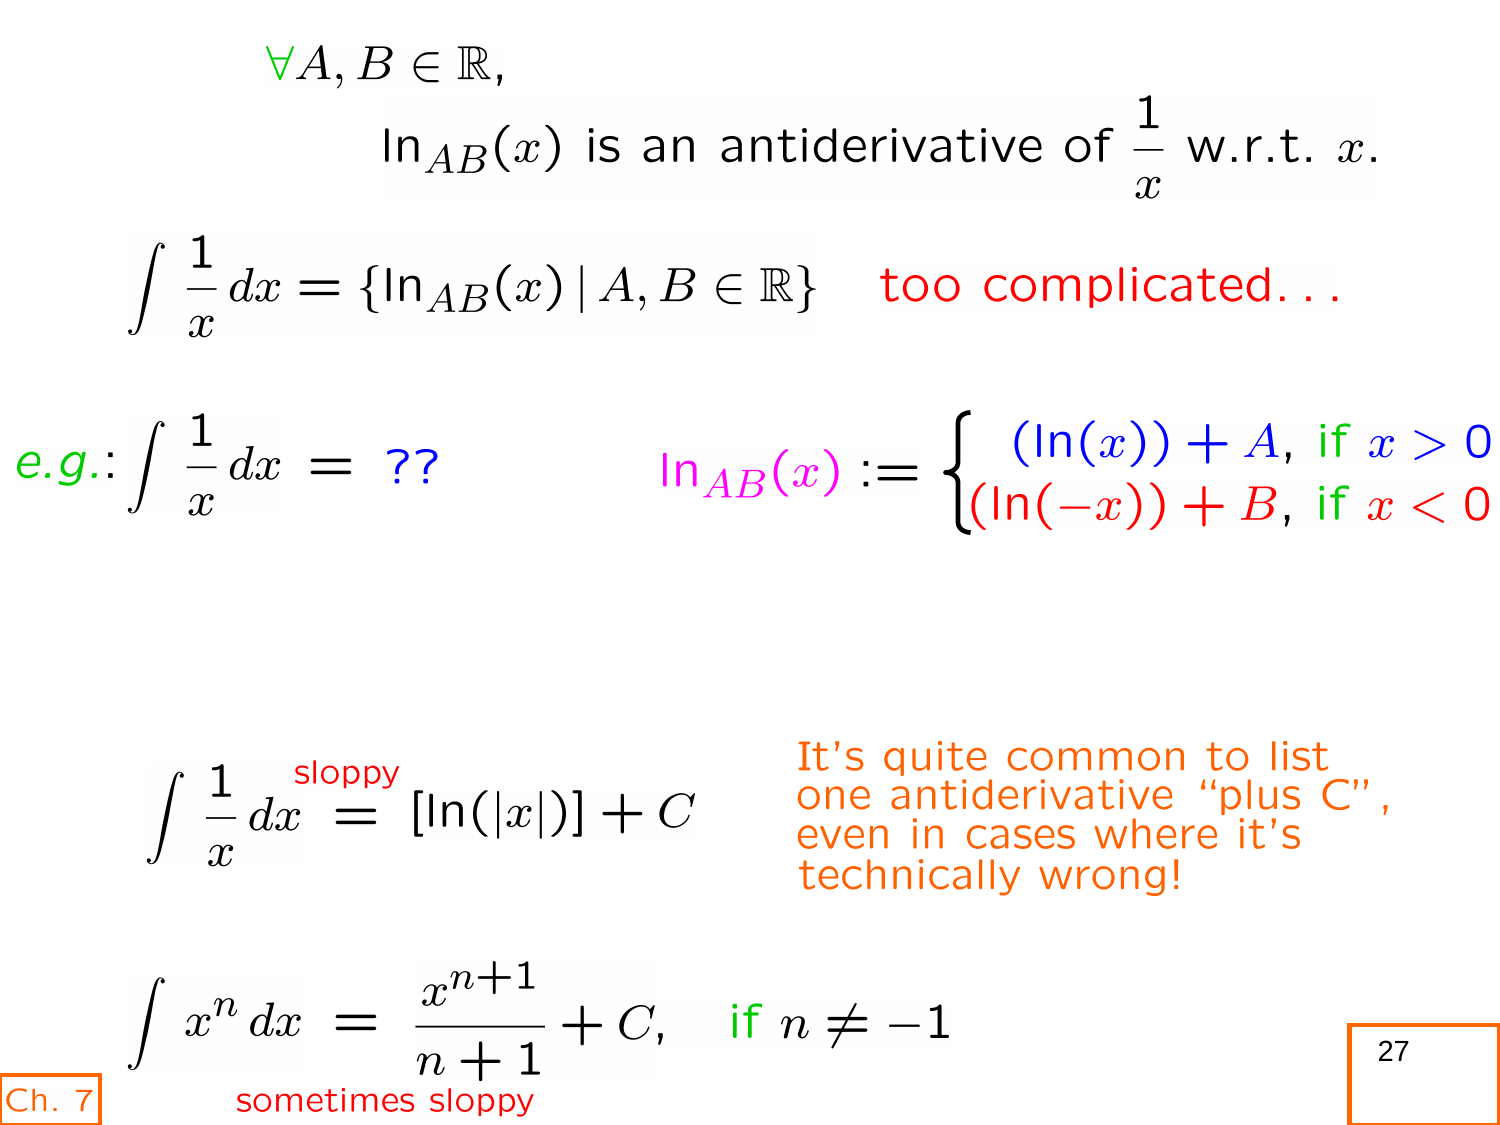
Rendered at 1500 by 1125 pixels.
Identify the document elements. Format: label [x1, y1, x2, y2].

text_box [0, 1074, 100, 1125]
text_box [146, 762, 696, 867]
picture [309, 458, 353, 477]
picture [16, 451, 116, 488]
picture [877, 267, 1338, 309]
text_box [264, 44, 1378, 199]
picture [237, 1088, 536, 1117]
text_box [127, 958, 949, 1082]
picture [127, 234, 818, 338]
text_box [1349, 1025, 1500, 1125]
picture [295, 760, 401, 790]
picture [6, 1086, 94, 1114]
text_box [796, 741, 1388, 816]
picture [385, 447, 439, 484]
text_box [796, 816, 1302, 898]
text_box [662, 412, 1491, 533]
picture [127, 412, 282, 516]
